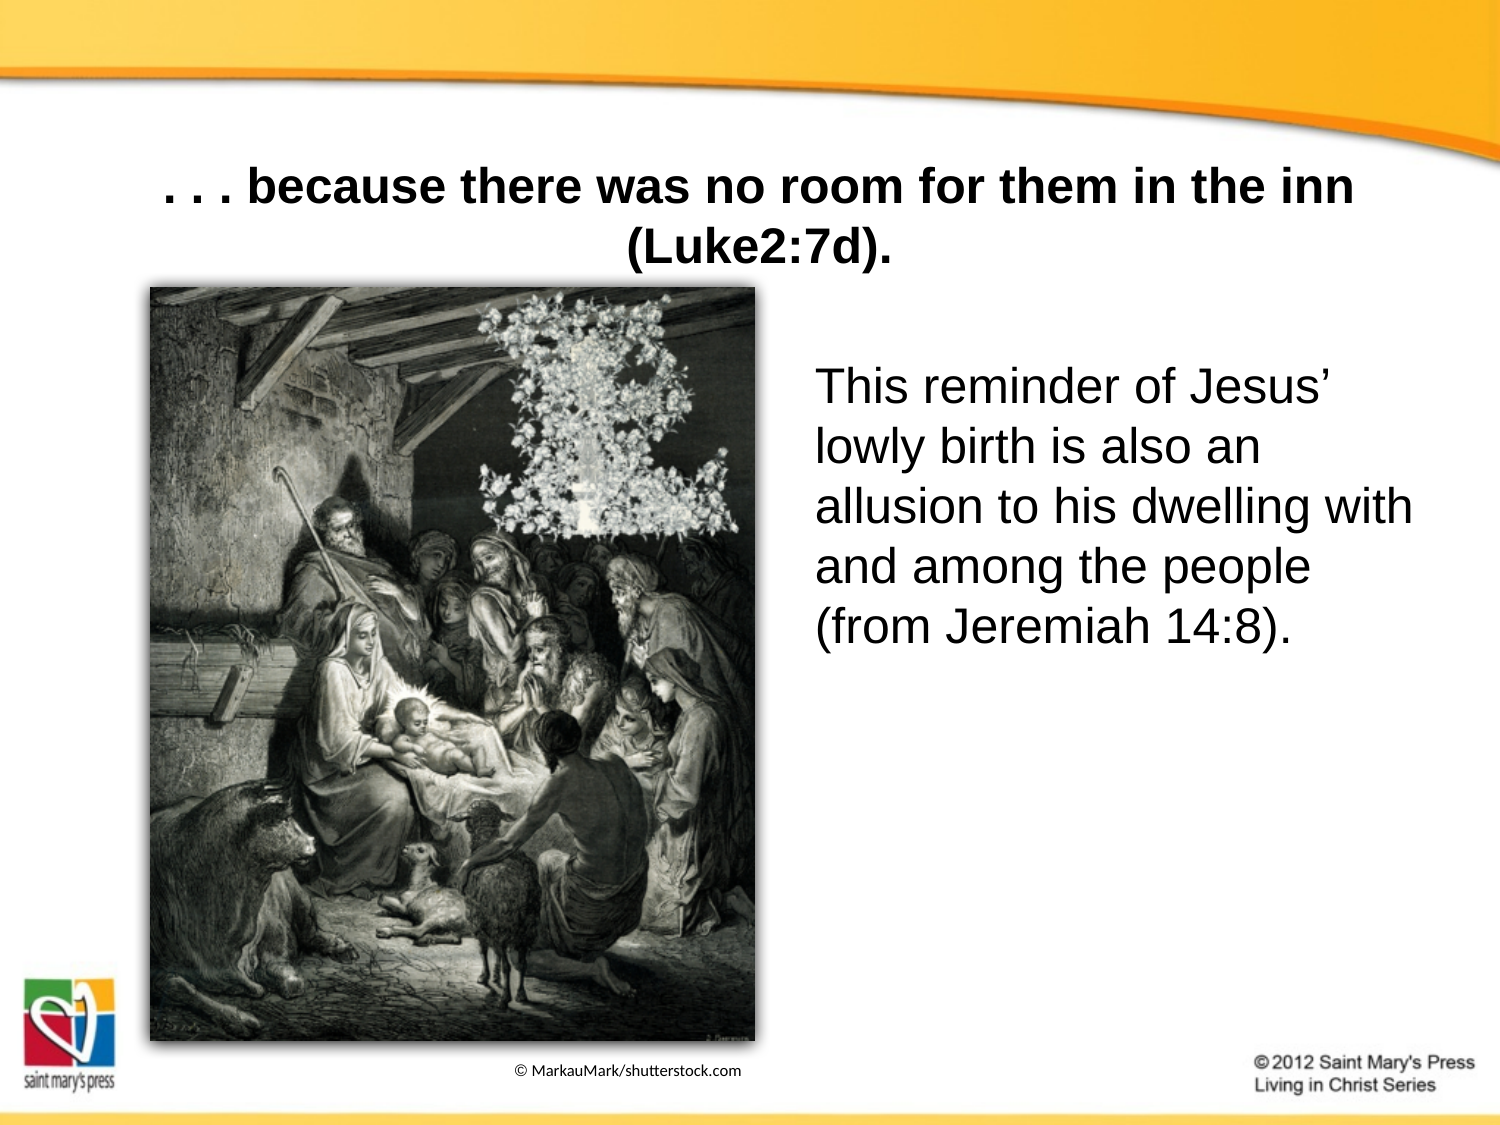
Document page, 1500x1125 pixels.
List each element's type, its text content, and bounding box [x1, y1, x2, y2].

text_box . . . because there was no room for them in the inn (Luke2:7d). [22, 145, 1497, 463]
picture [0, 0, 1500, 1125]
text_box © MarkauMark/shutterstock.com [499, 1052, 833, 1087]
text_box This reminder of Jesus’ lowly birth is also an allusion to his dwelling with and among the people (from Jeremiah 14:8). [800, 345, 1438, 661]
